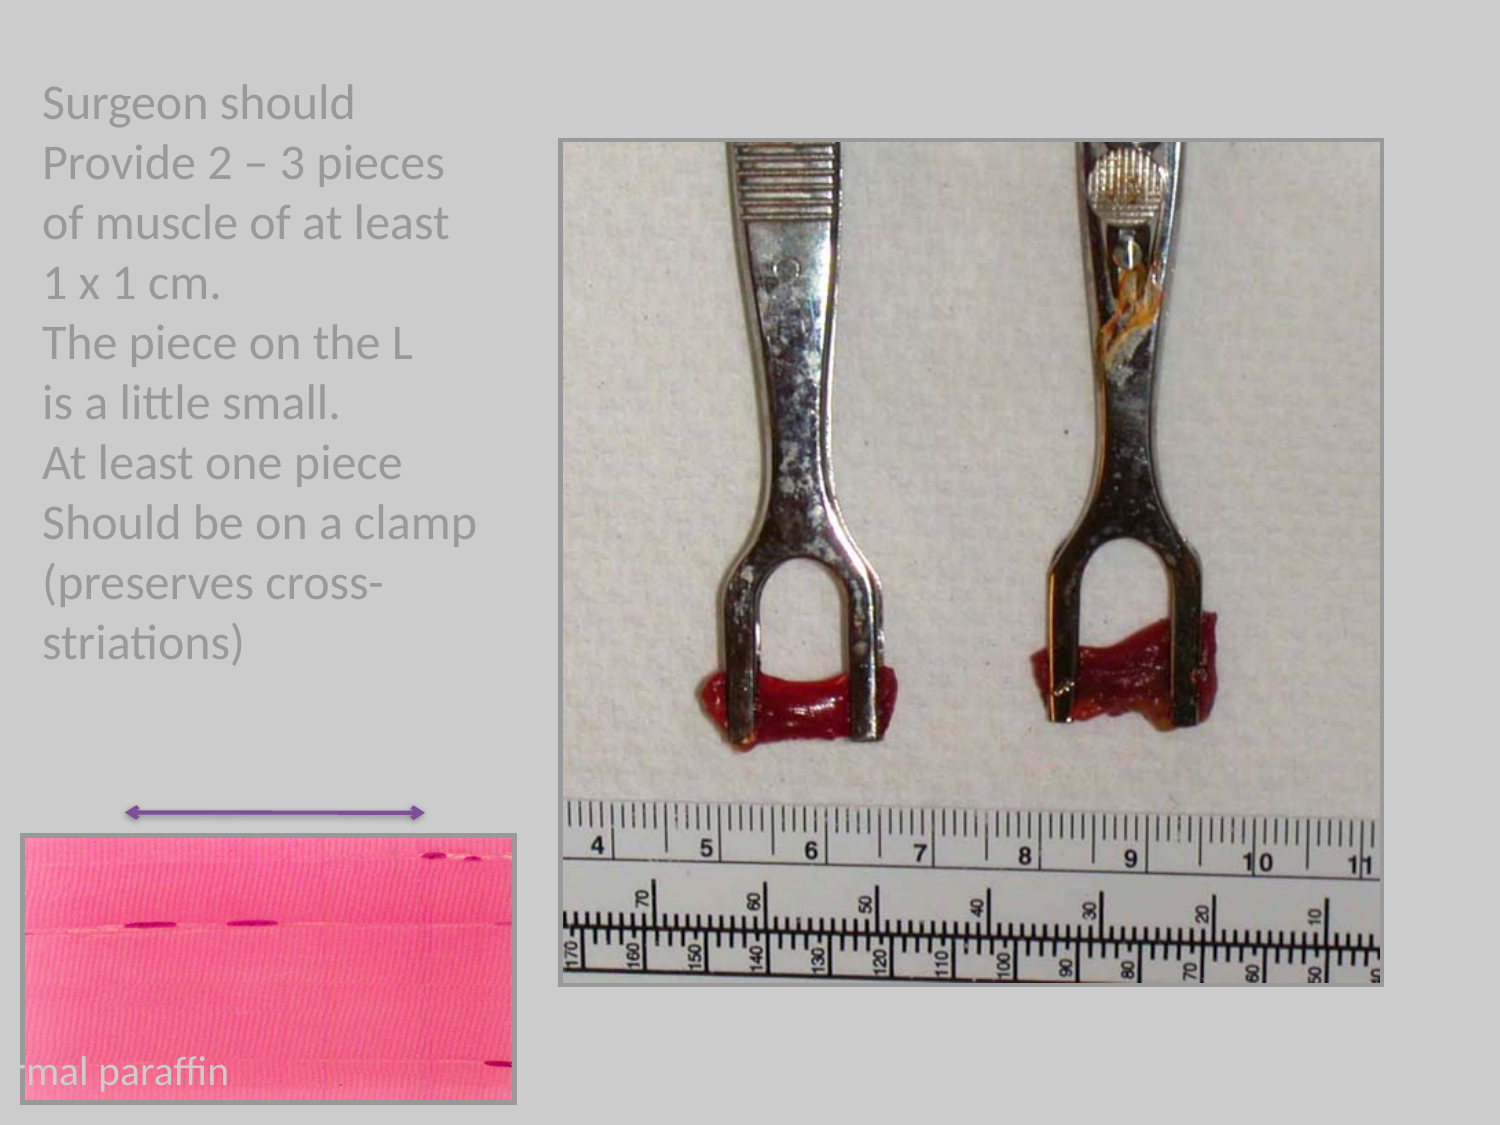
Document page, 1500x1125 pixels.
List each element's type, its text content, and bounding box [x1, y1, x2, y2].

picture [562, 141, 1380, 984]
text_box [24, 837, 513, 1101]
text_box Surgeon should Provide 2 – 3 pieces of muscle of at least 1 x 1 cm. The piece on the L is a little small. At least one piece Should be on a clamp (preserves cross- striations) [27, 62, 493, 678]
